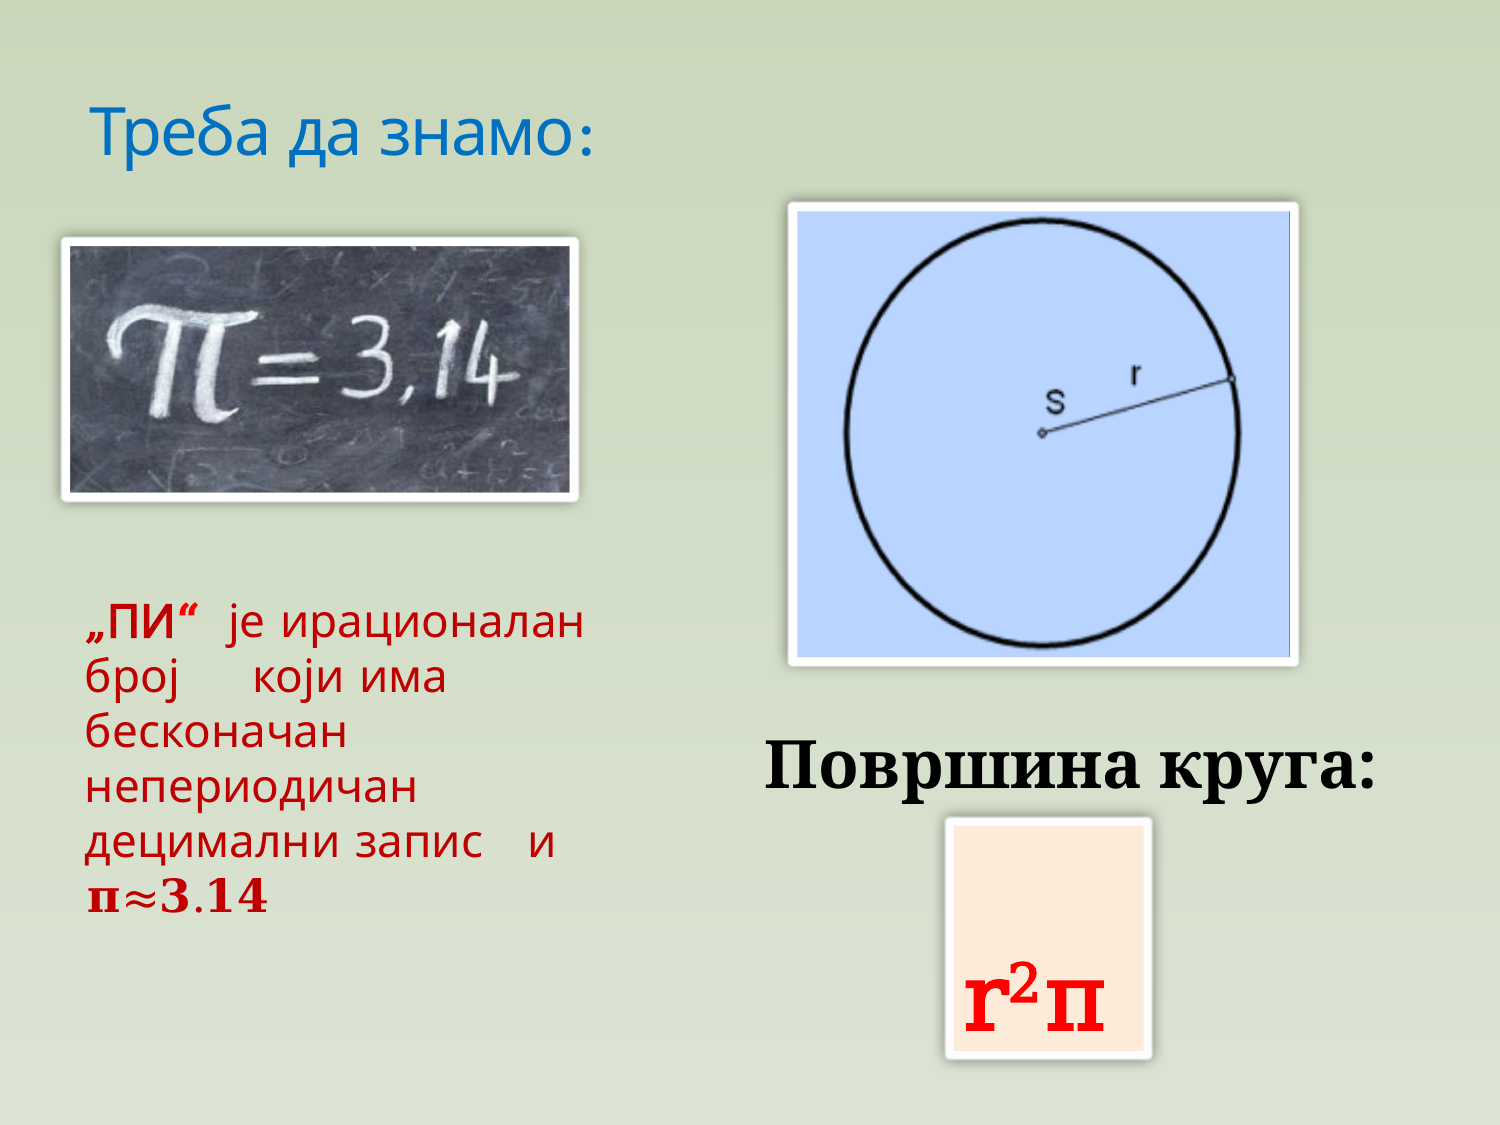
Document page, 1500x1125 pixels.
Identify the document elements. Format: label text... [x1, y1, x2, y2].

text_box „ПИ“ је ирационалан број који има бесконачан непериодичан децимални запис и 𝛑≈𝟑.𝟏𝟒 [70, 538, 692, 929]
picture [798, 212, 1289, 655]
text_box r2π [947, 819, 1151, 1058]
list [73, 249, 567, 490]
title Треба да знамо: [74, 46, 1425, 176]
text_box Површина круга: [749, 714, 1395, 810]
